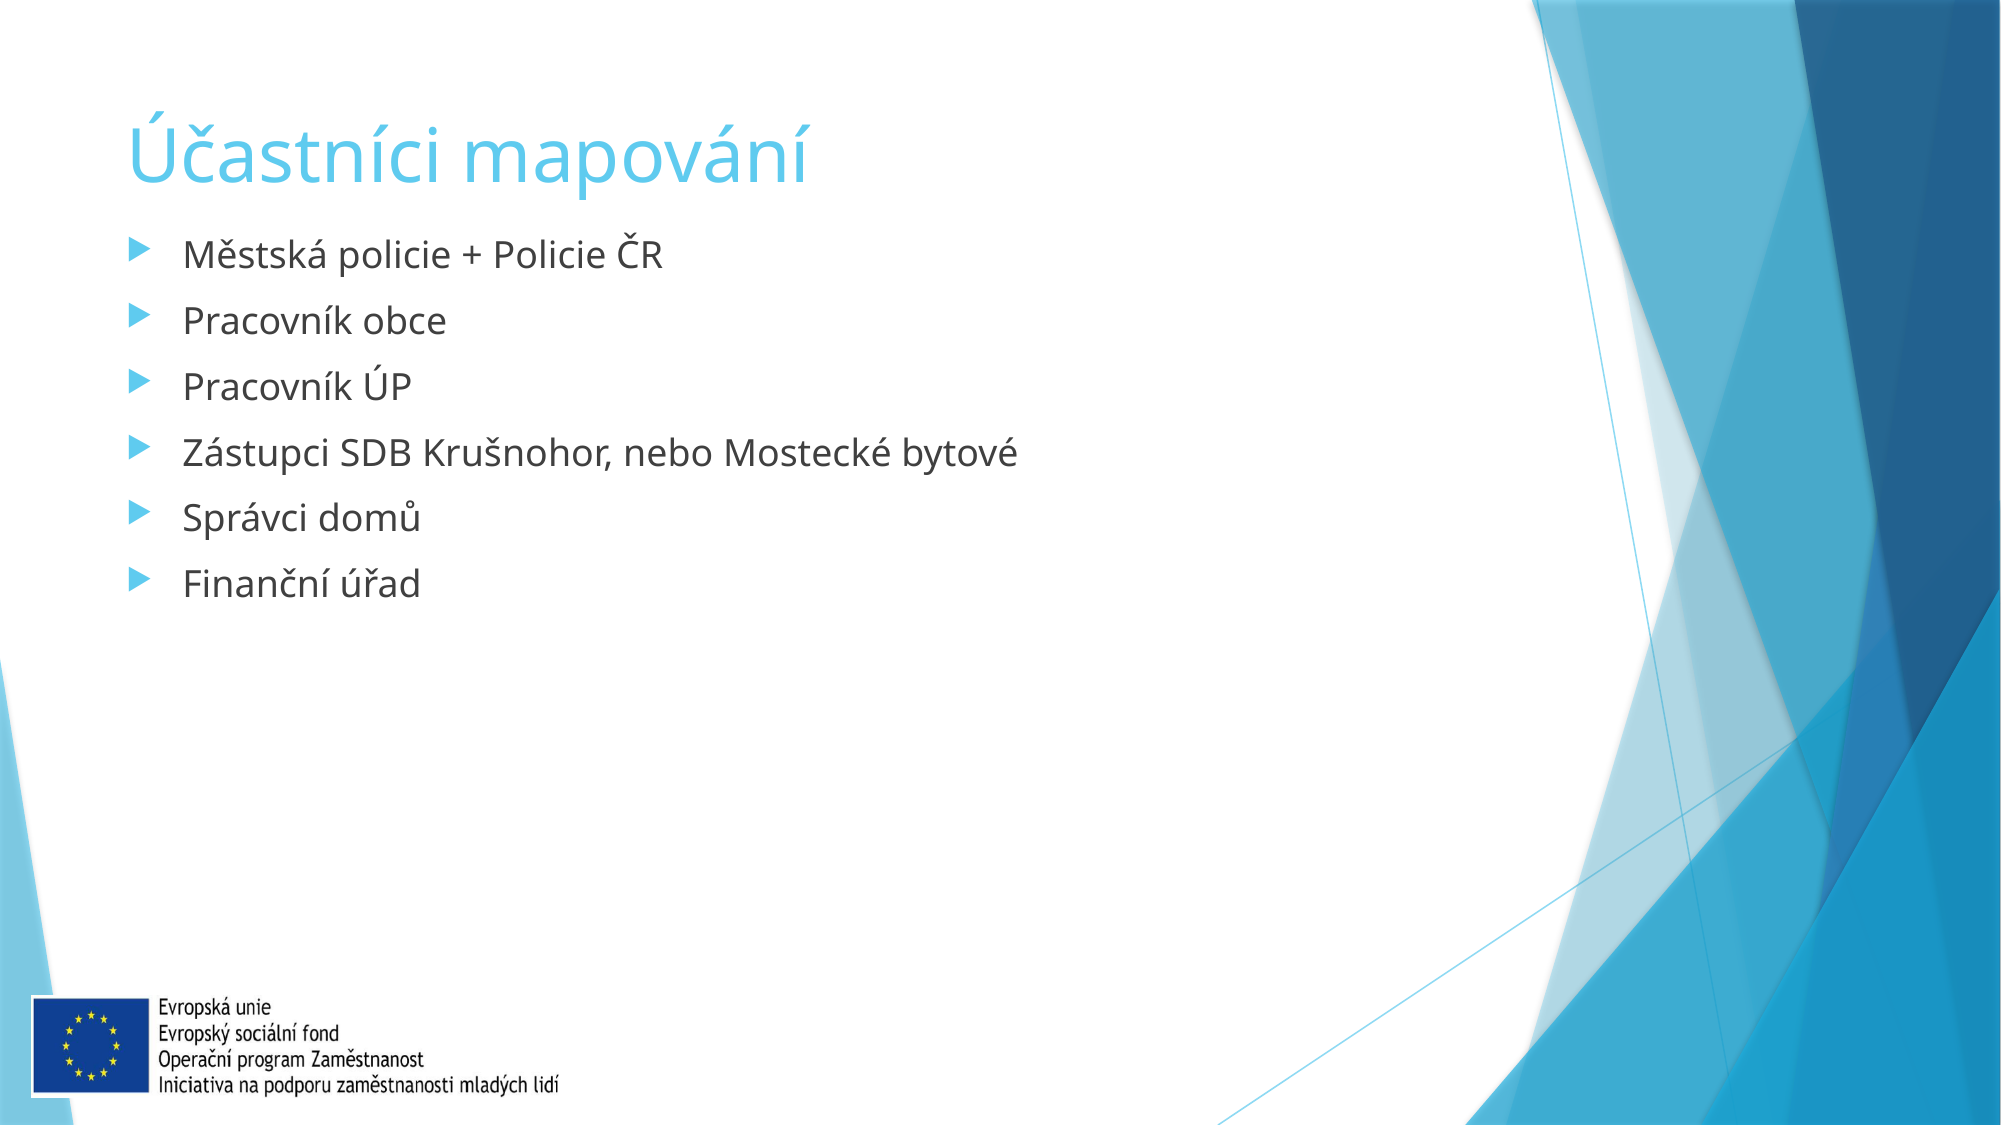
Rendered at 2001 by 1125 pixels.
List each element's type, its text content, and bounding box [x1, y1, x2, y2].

picture [31, 994, 559, 1099]
list Městská policie + Policie ČR Pracovník obce Pracovník ÚP Zástupci SDB Krušnohor, nebo Mostecké bytové Správci domů Finanční úřad [111, 223, 1522, 992]
title Účastníci mapování [111, 99, 1522, 223]
